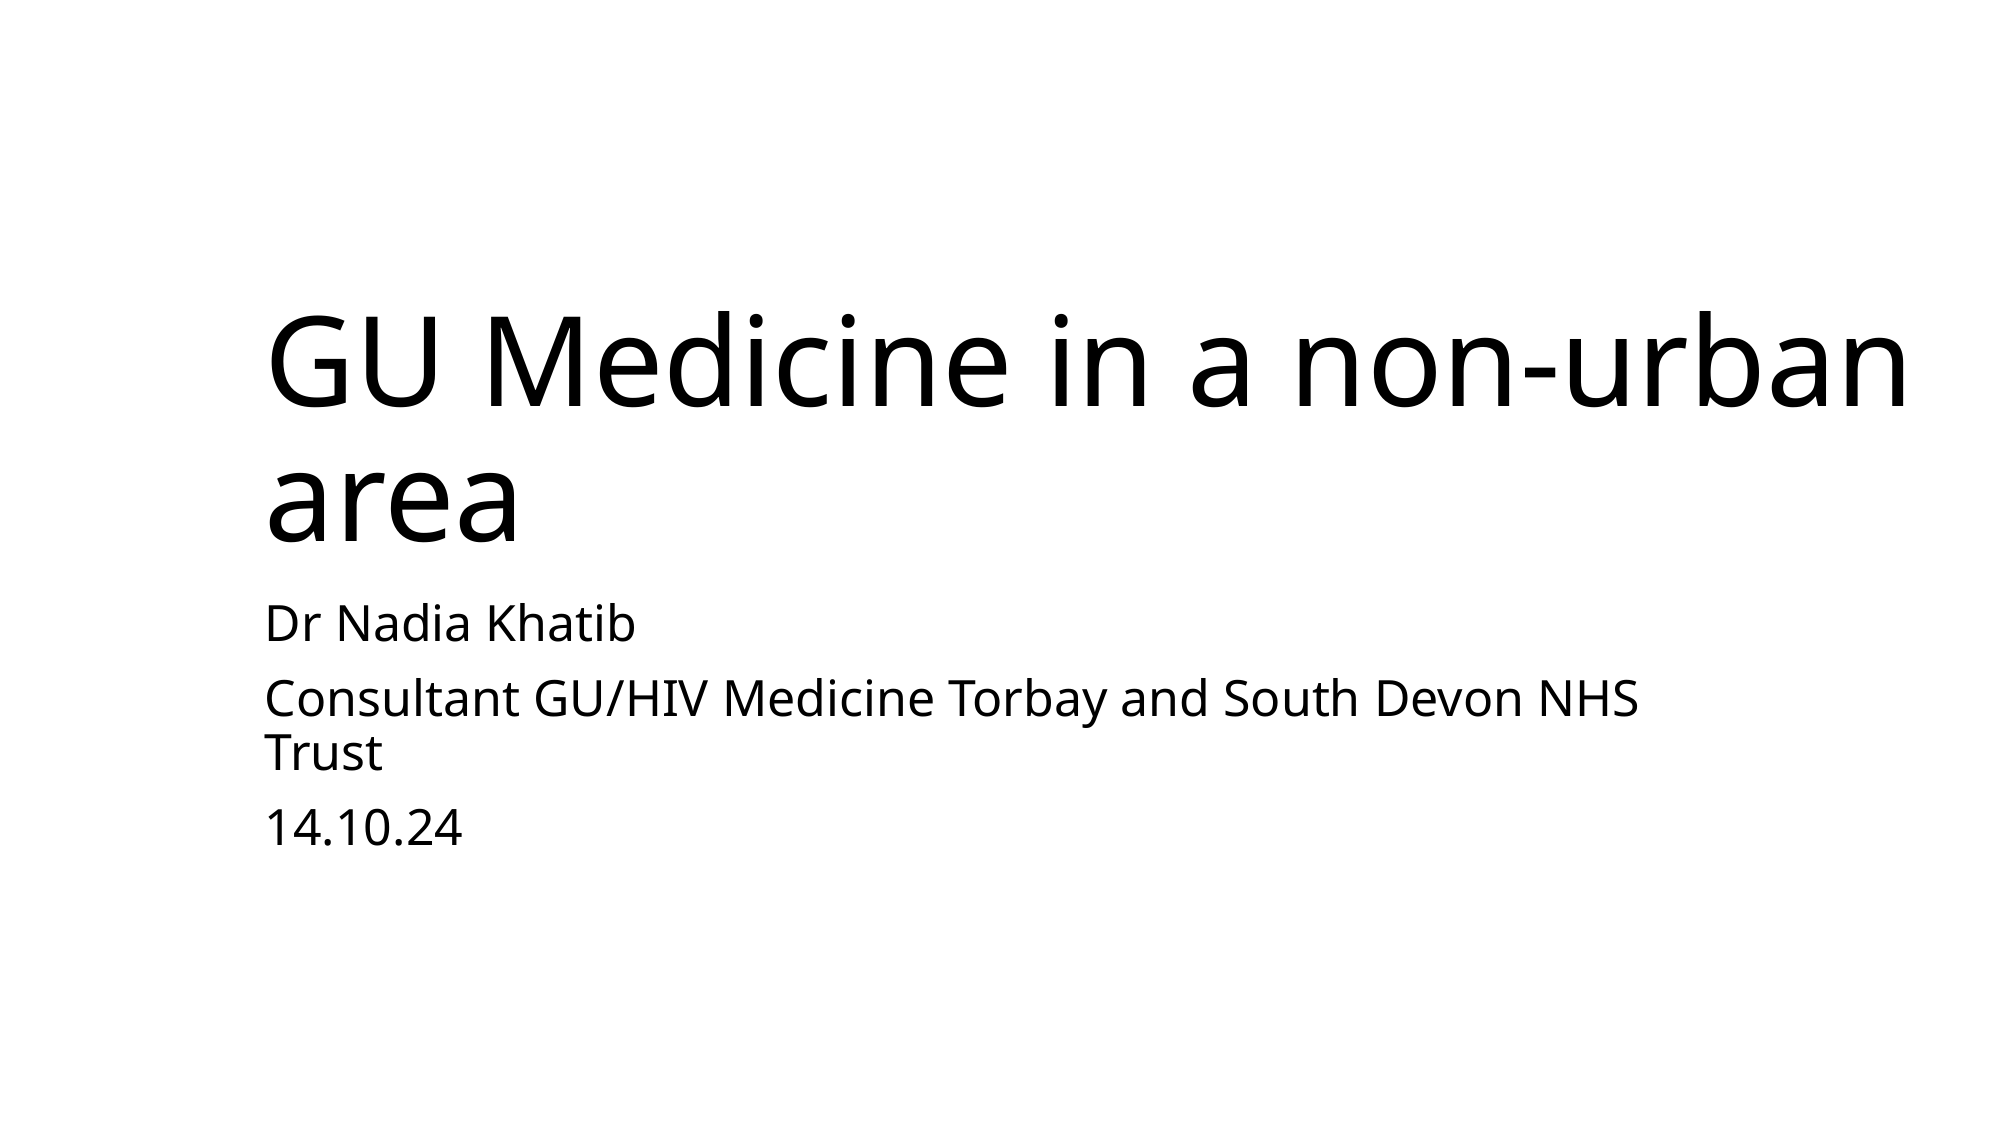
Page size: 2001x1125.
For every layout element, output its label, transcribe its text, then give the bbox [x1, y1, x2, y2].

subtitle Dr Nadia Khatib Consultant GU/HIV Medicine Torbay and South Devon NHS Trust 14.10.24 [249, 590, 1750, 863]
title GU Medicine in a non-urban area [249, 184, 1952, 576]
